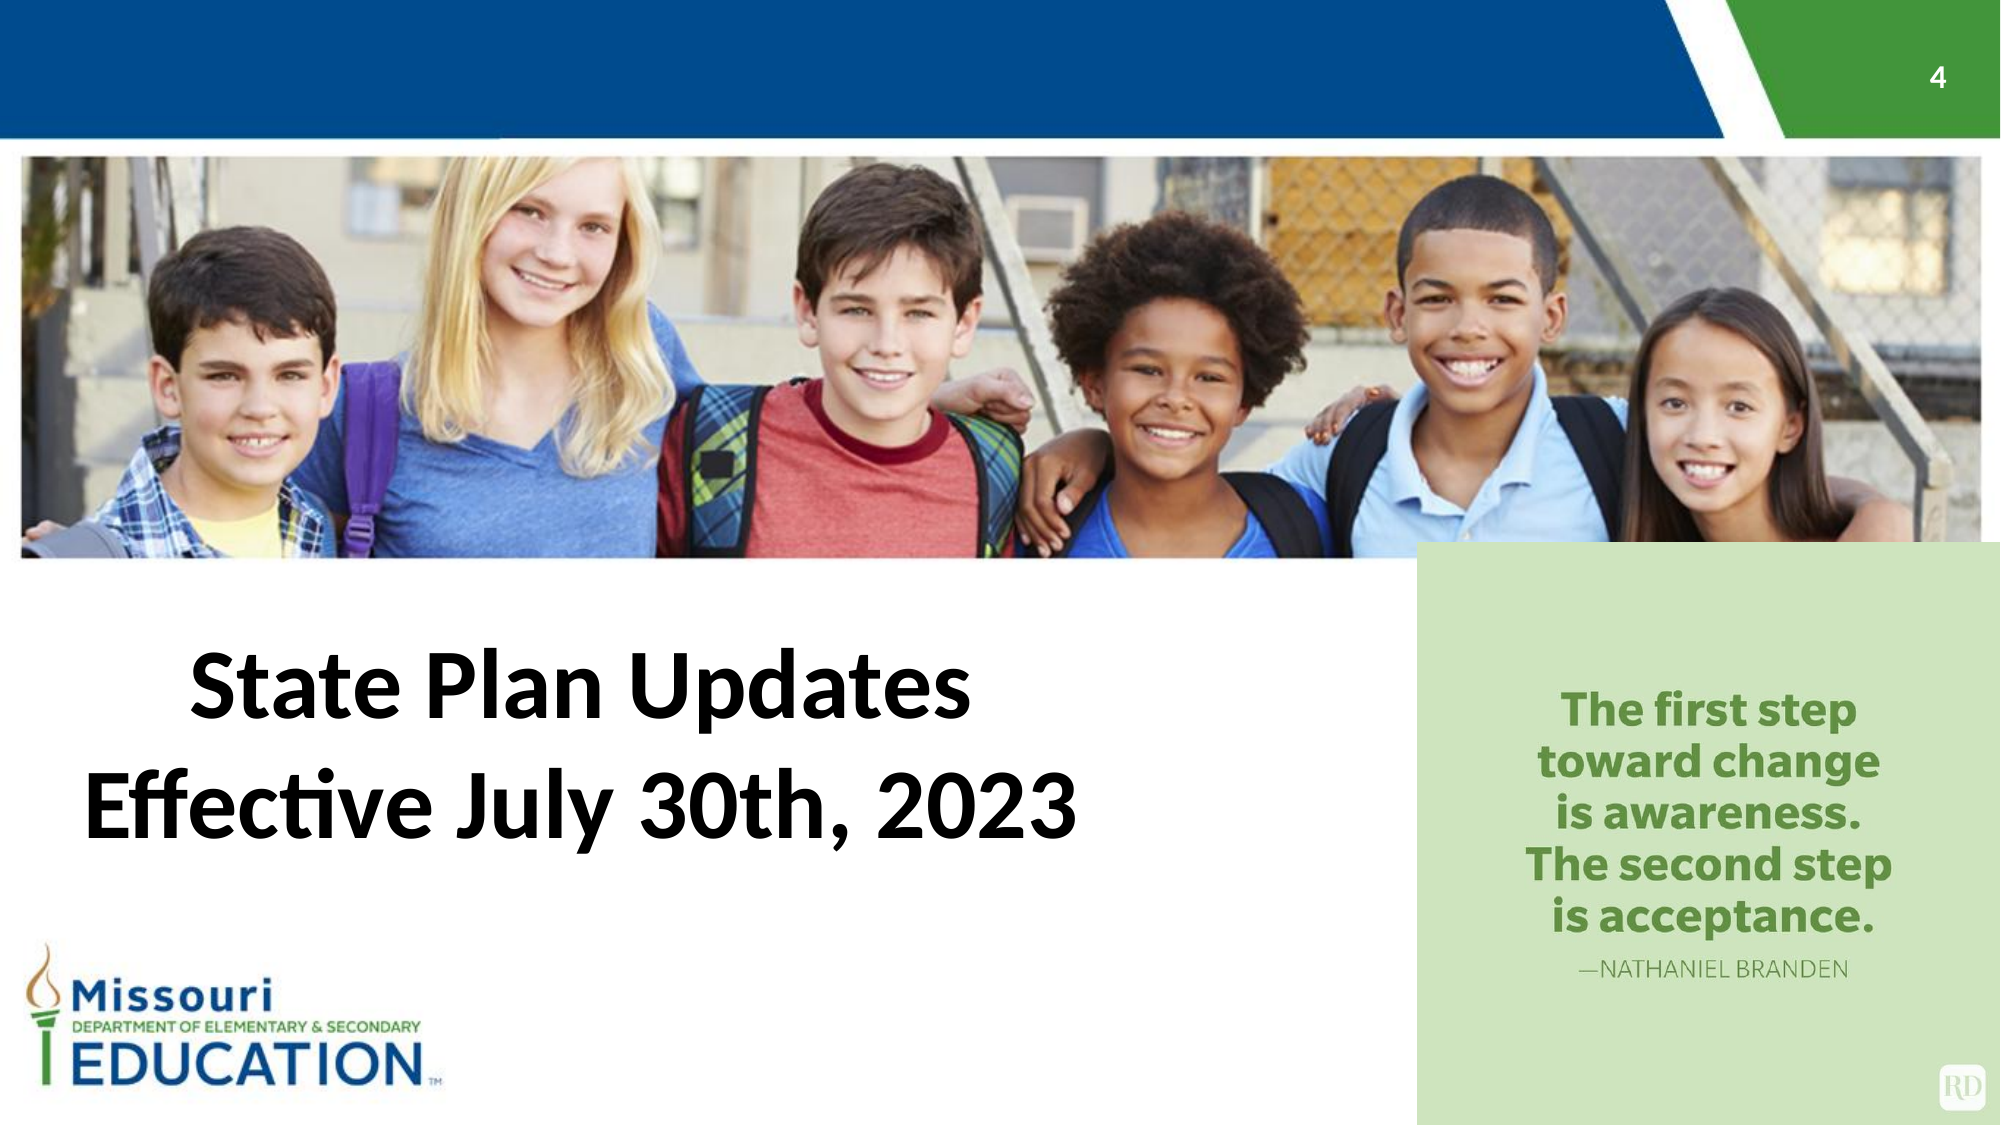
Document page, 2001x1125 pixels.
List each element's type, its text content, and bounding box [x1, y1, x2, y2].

picture [0, 0, 2001, 1125]
list State Plan Updates Effective July 30th, 2023 [25, 412, 1138, 1065]
